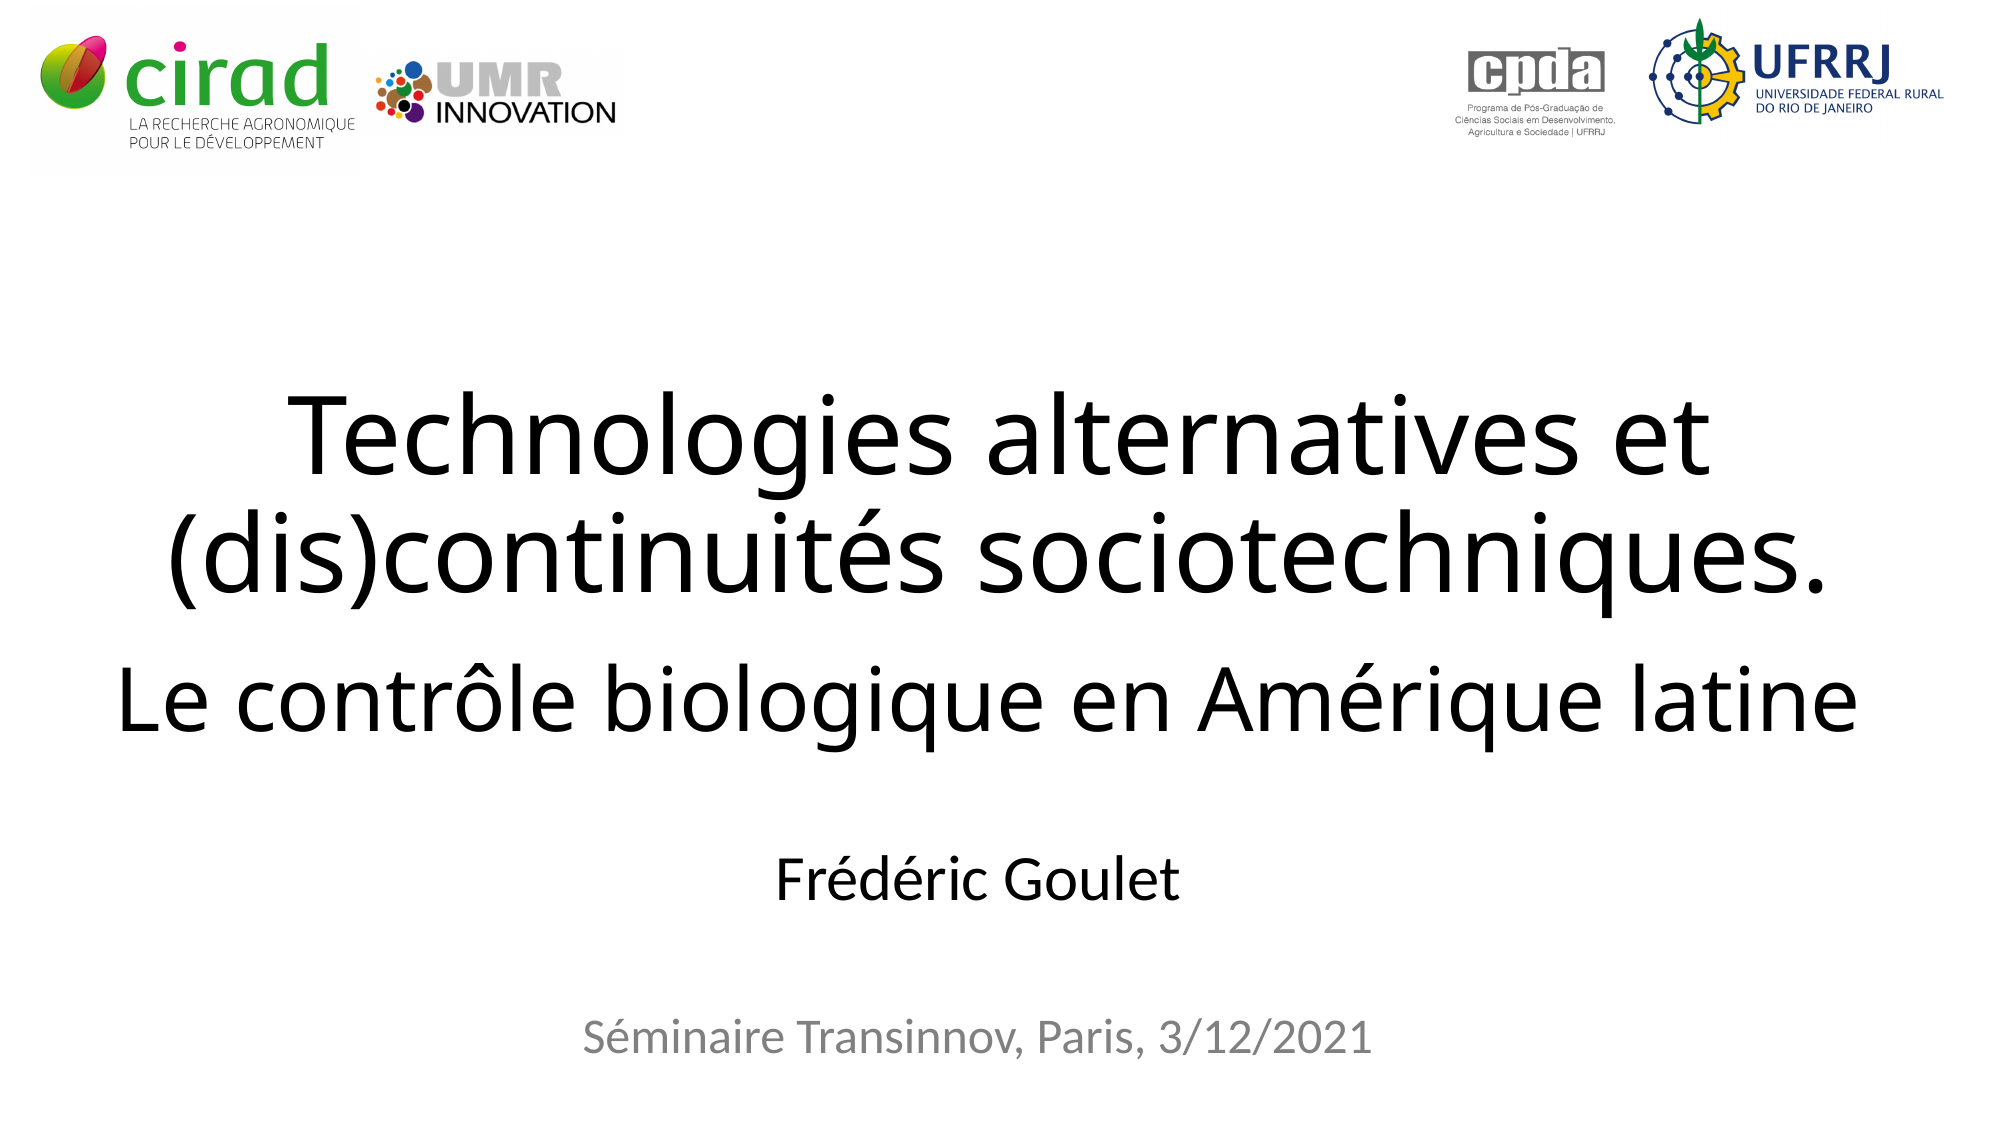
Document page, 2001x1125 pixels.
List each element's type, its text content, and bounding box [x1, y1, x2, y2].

title Technologies alternatives et (dis)continuités sociotechniques. Le contrôle biologique en Amérique latine [80, 366, 1920, 759]
picture [1435, 4, 1964, 152]
subtitle Frédéric Goulet Séminaire Transinnov, Paris, 3/12/2021 [227, 837, 1728, 1110]
picture [28, 4, 626, 180]
